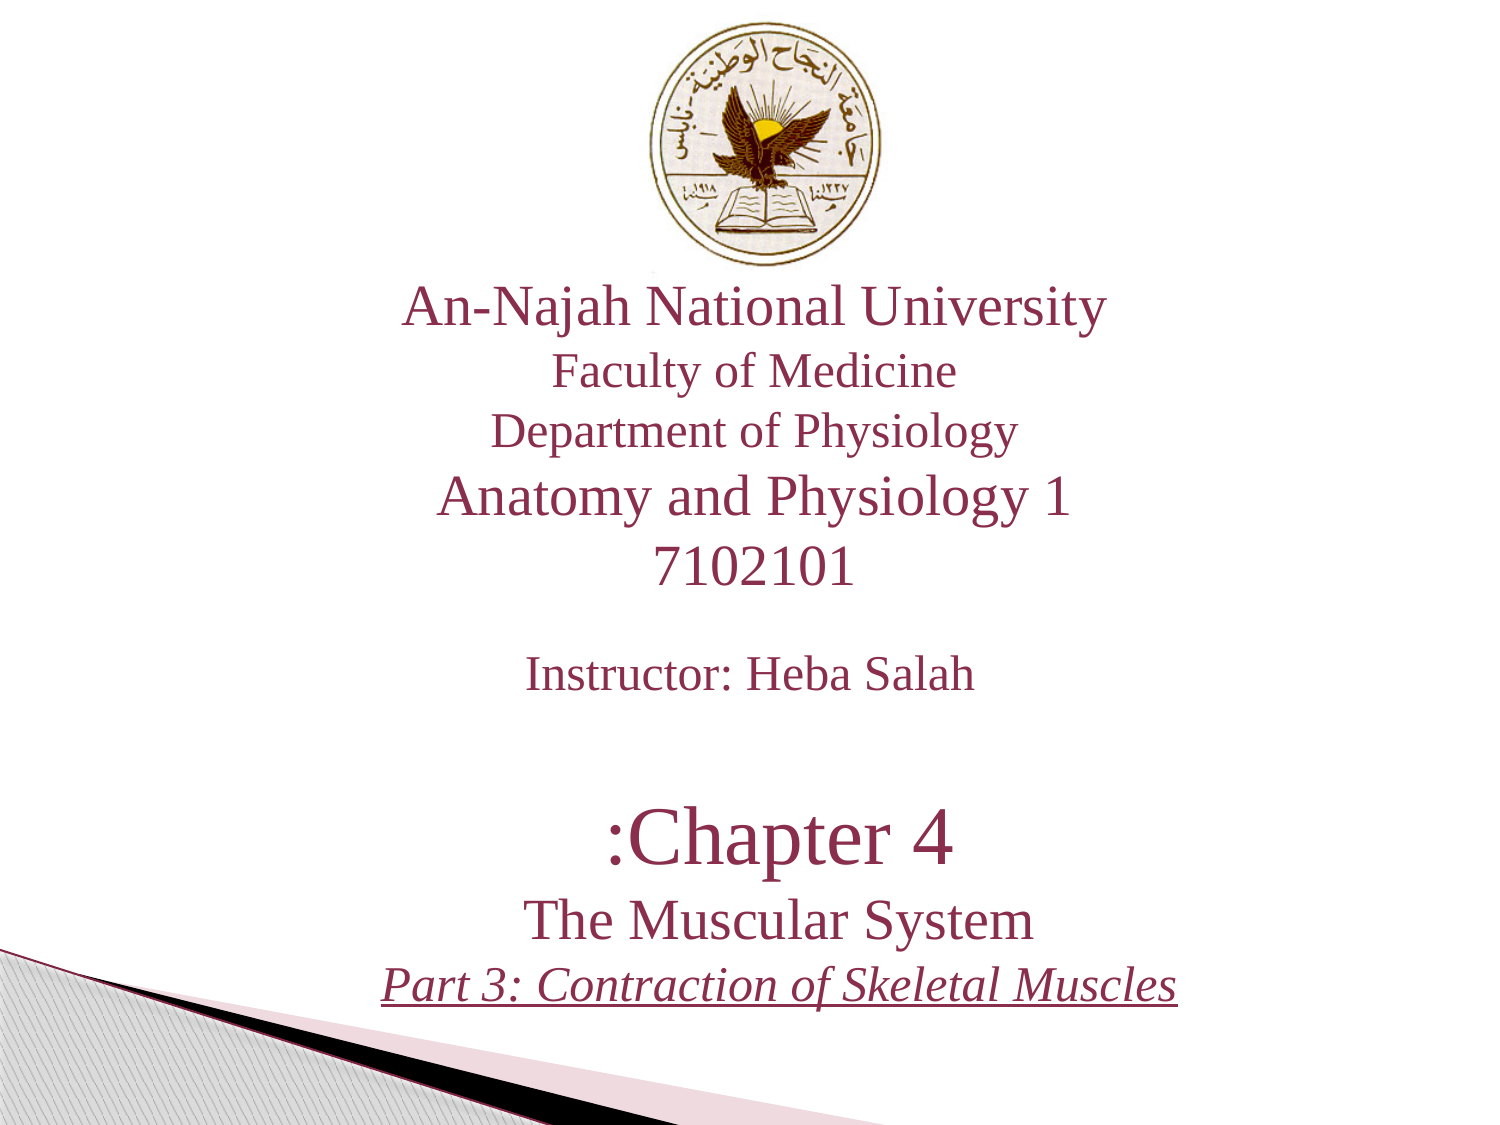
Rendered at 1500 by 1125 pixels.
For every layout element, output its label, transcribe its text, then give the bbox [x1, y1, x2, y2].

text_box An-Najah National University Faculty of Medicine Department of Physiology Anatomy and Physiology 1 7102101 [386, 259, 1123, 605]
text_box Instructor: Heba Salah [421, 632, 1079, 708]
picture [647, 13, 903, 294]
text_box Chapter 4: The Muscular System Part 3: Contraction of Skeletal Muscles [316, 774, 1243, 1089]
